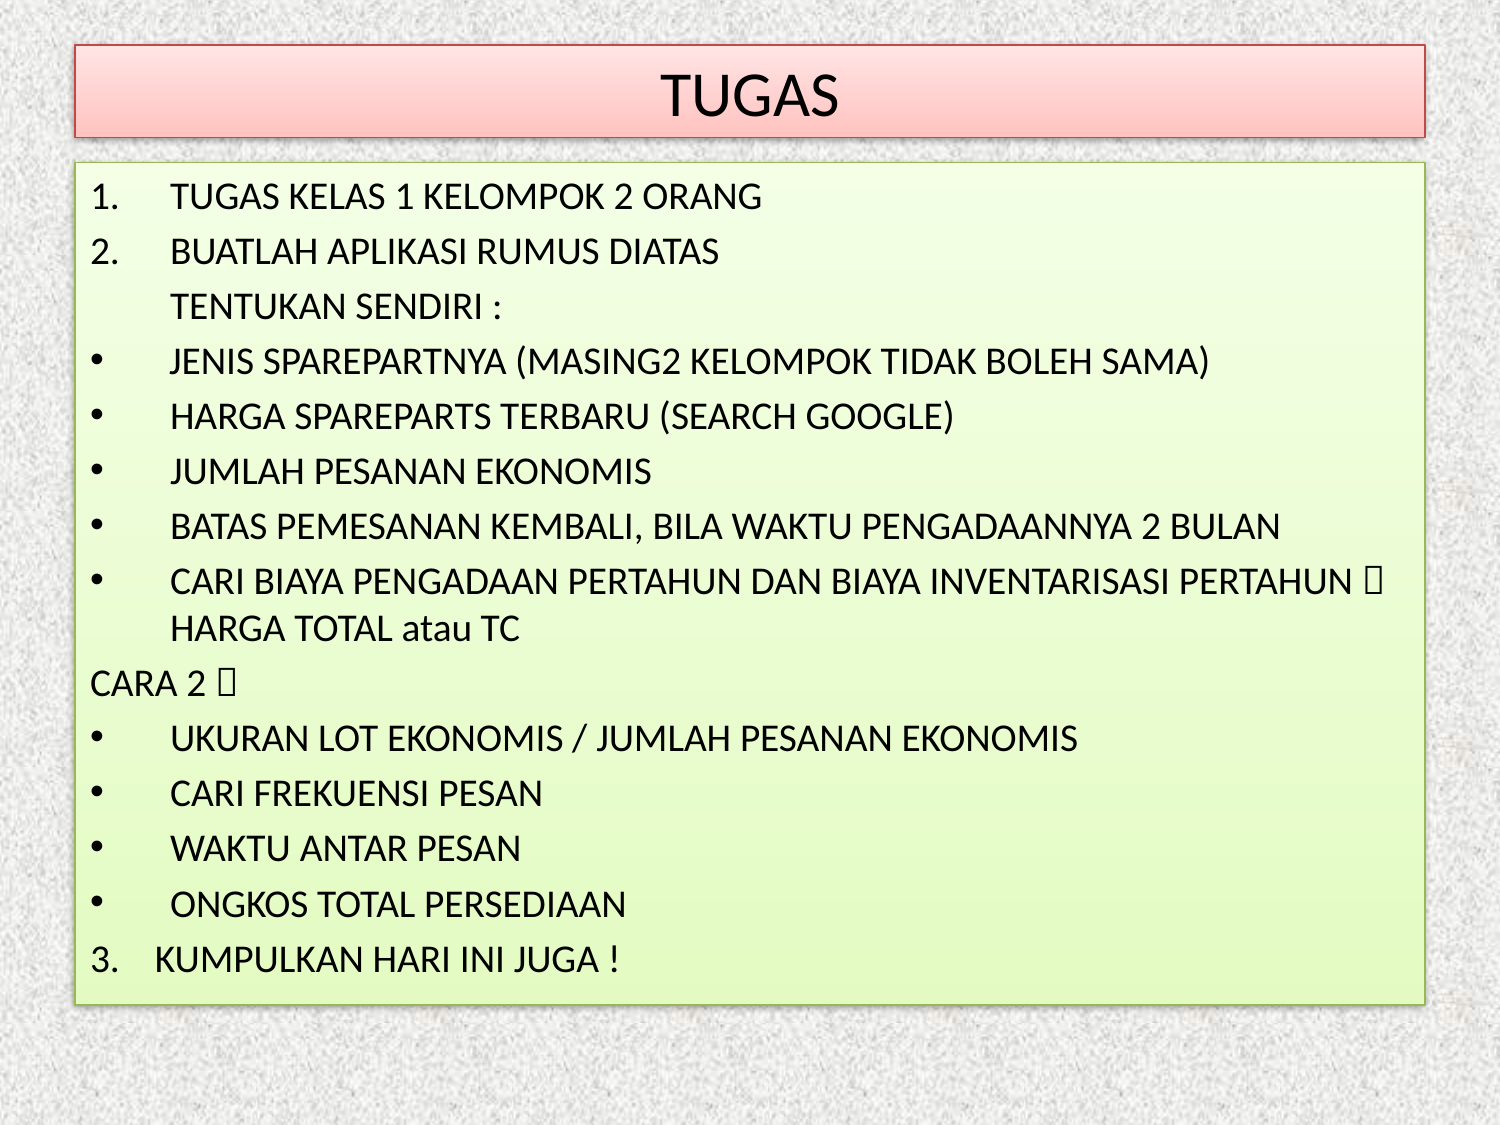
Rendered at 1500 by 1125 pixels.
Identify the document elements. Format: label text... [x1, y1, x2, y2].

title TUGAS [74, 44, 1426, 138]
list TUGAS KELAS 1 KELOMPOK 2 ORANG BUATLAH APLIKASI RUMUS DIATAS TENTUKAN SENDIRI : JENIS SPAREPARTNYA (MASING2 KELOMPOK TIDAK BOLEH SAMA) HARGA SPAREPARTS TERBARU (SEARCH GOOGLE) JUMLAH PESANAN EKONOMIS BATAS PEMESANAN KEMBALI, BILA WAKTU PENGADAANNYA 2 BULAN CARI BIAYA PENGADAAN PERTAHUN DAN BIAYA INVENTARISASI PERTAHUN  HARGA TOTAL atau TC CARA 2  UKURAN LOT EKONOMIS / JUMLAH PESANAN EKONOMIS CARI FREKUENSI PESAN WAKTU ANTAR PESAN ONGKOS TOTAL PERSEDIAAN 3. KUMPULKAN HARI INI JUGA ! [74, 162, 1426, 1006]
picture [0, 0, 1500, 1125]
